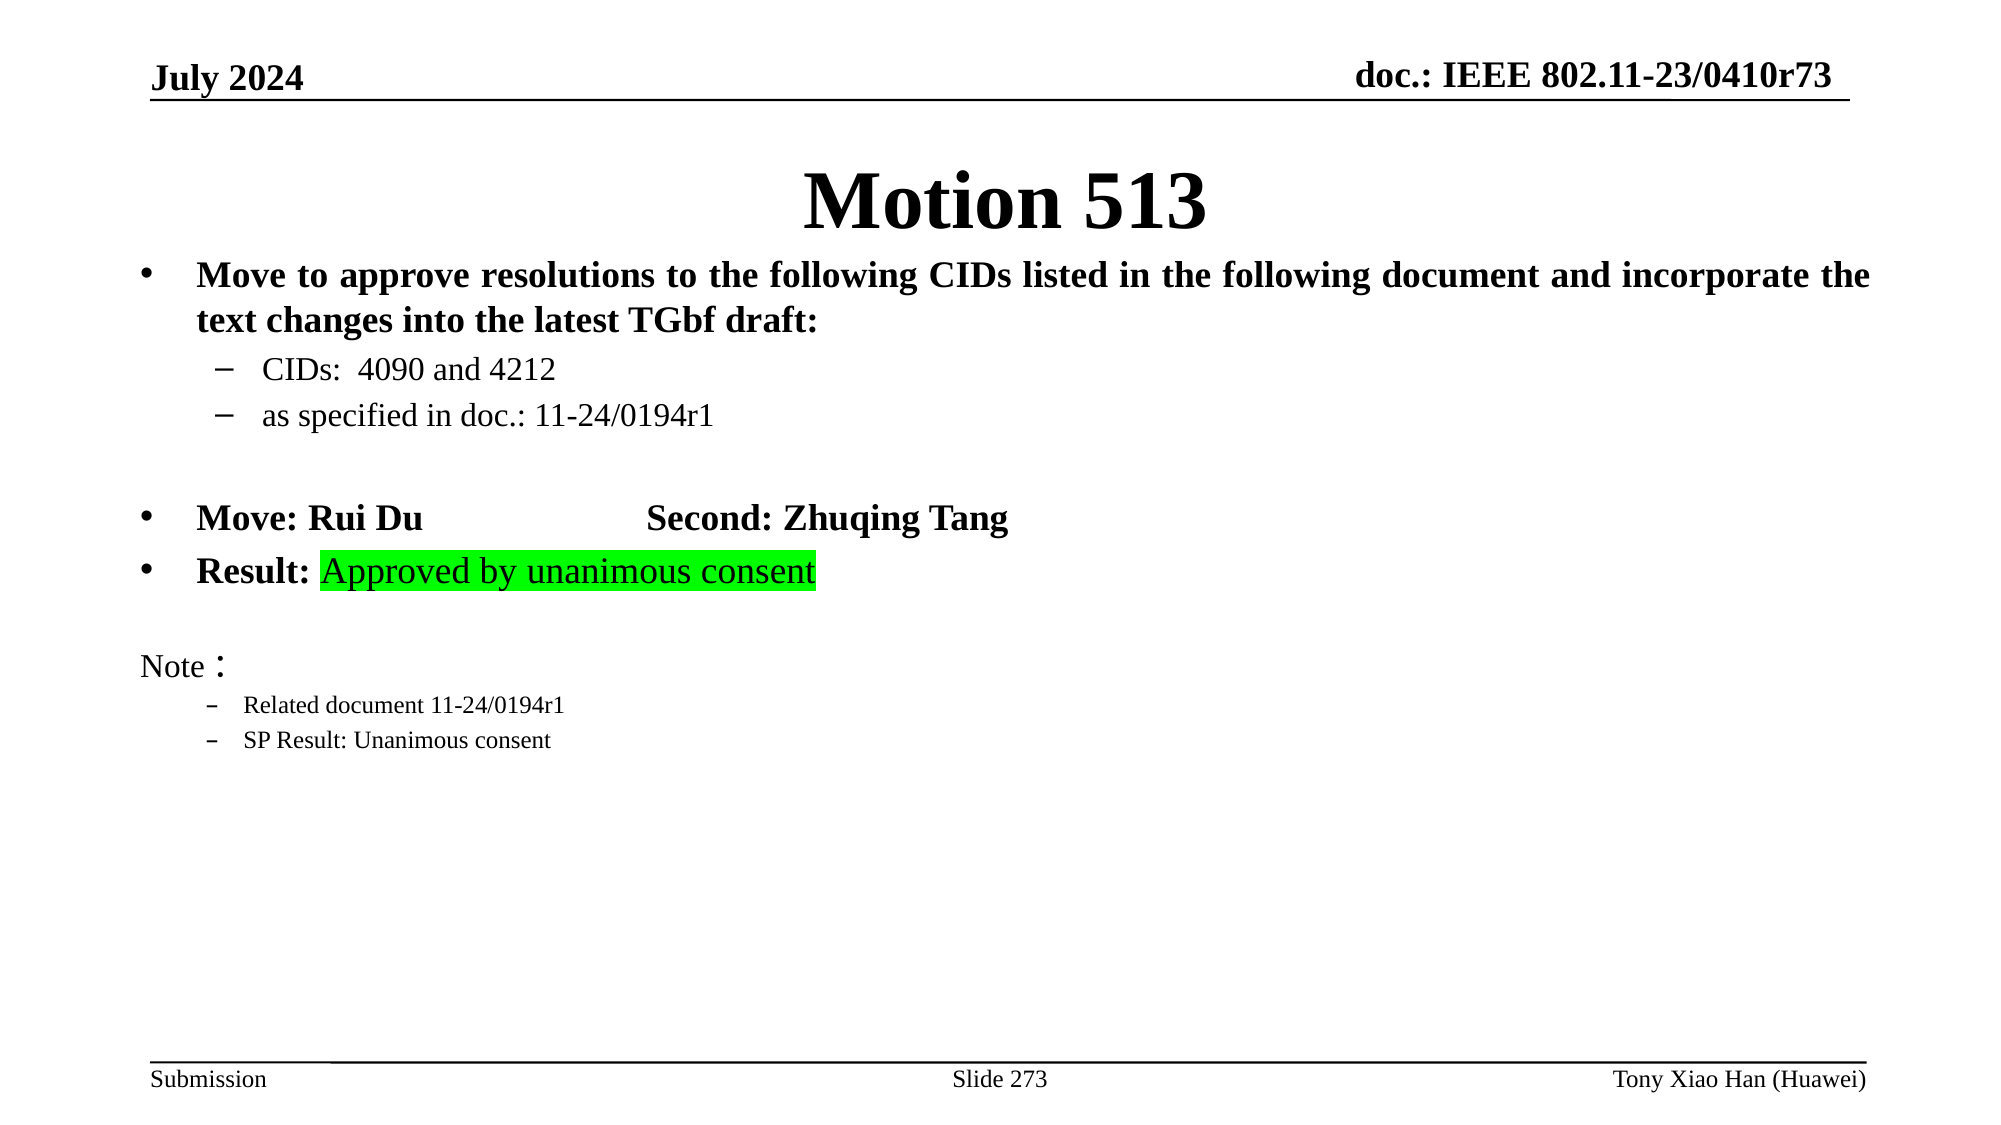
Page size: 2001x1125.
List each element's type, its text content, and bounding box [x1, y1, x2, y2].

text_box Move to approve resolutions to the following CIDs listed in the following document and incorporate the text changes into the latest TGbf draft: CIDs: 4090 and 4212 as specified in doc.: 11-24/0194r1 Move: Rui Du Second: Zhuqing Tang Result: Approved by unanimous consent Note： Related document 11-24/0194r1 SP Result: Unanimous consent [125, 212, 1888, 988]
text_box Motion 513 [368, 137, 1644, 212]
